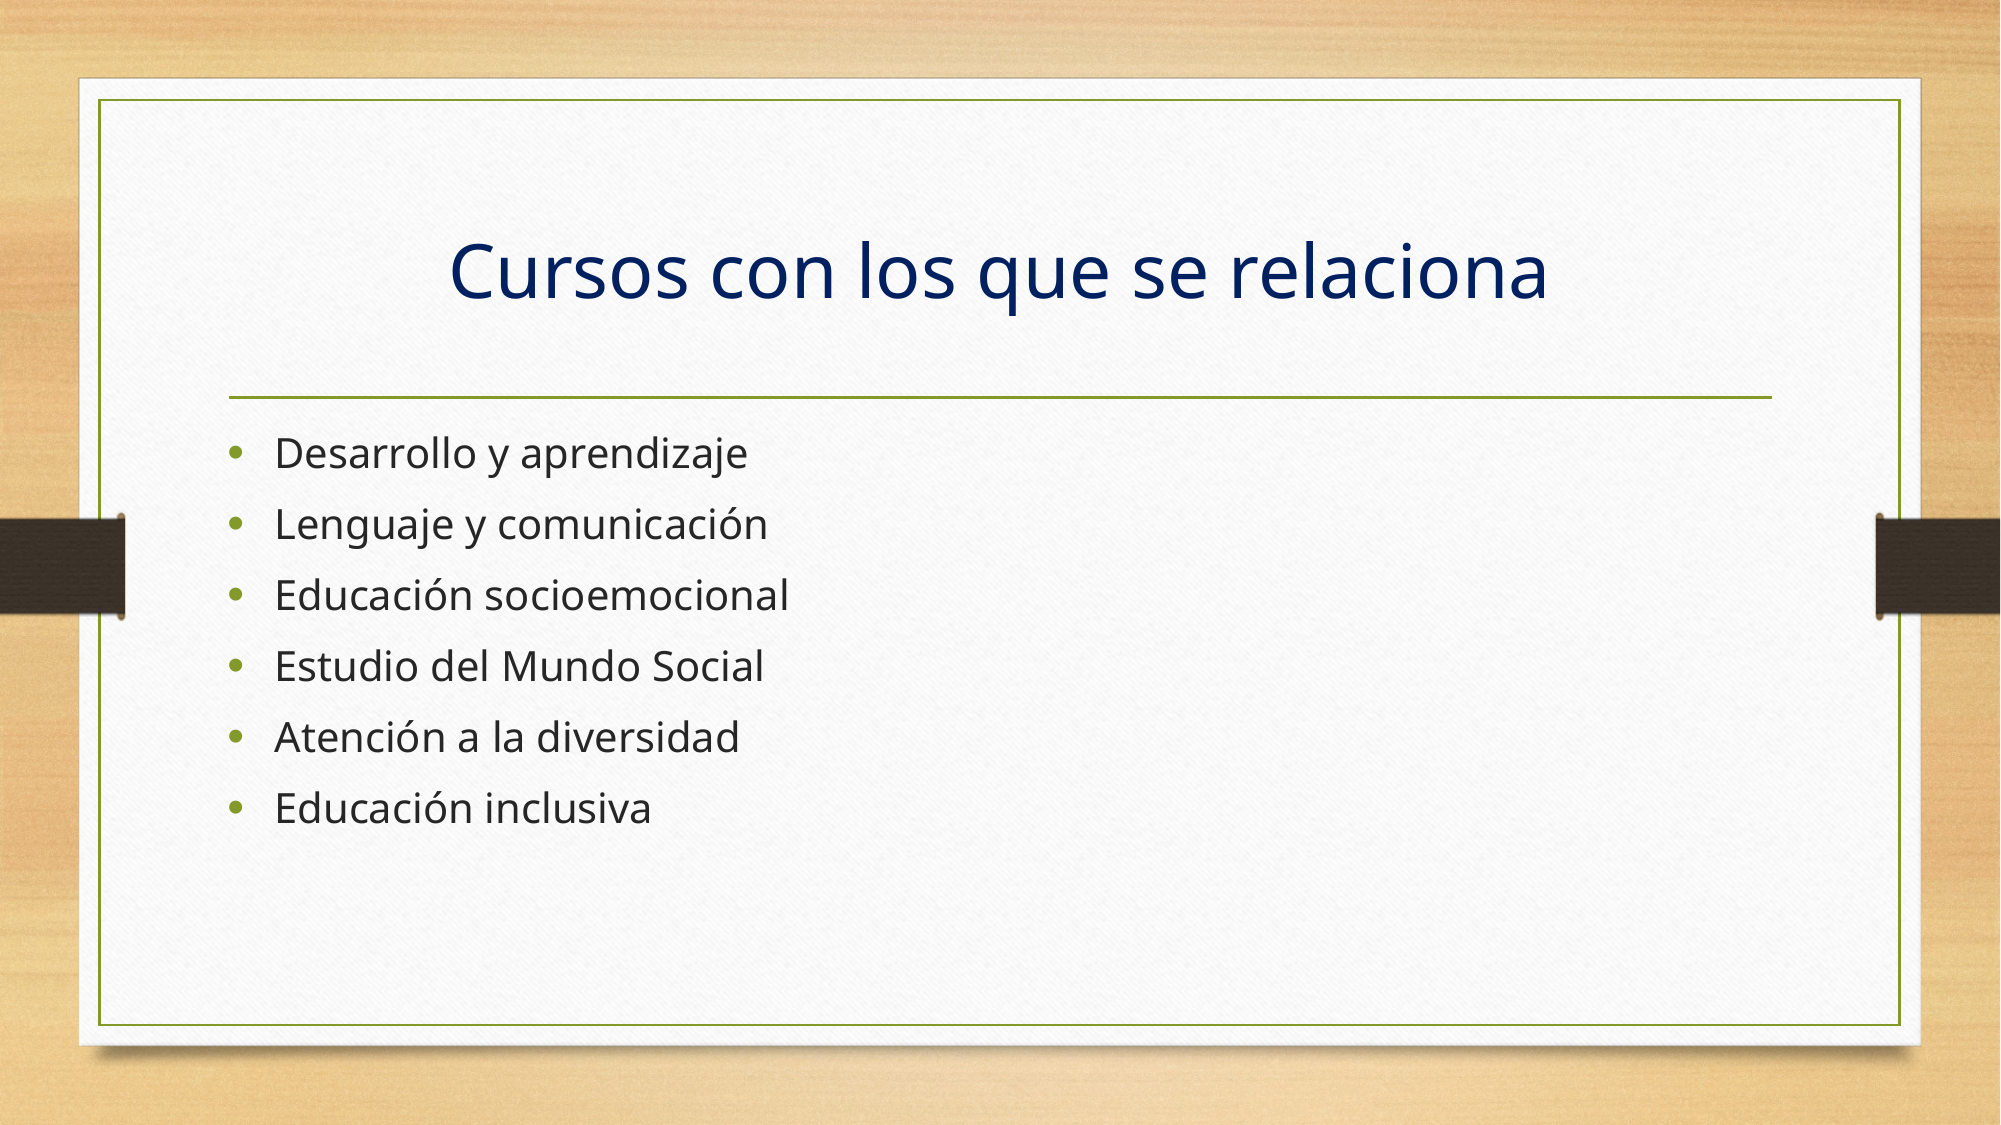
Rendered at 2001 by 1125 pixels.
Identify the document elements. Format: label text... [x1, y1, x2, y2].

list Desarrollo y aprendizaje Lenguaje y comunicación Educación socioemocional Estudio del Mundo Social Atención a la diversidad Educación inclusiva [212, 419, 1788, 900]
title Cursos con los que se relaciona [212, 161, 1788, 375]
picture [0, 0, 2001, 1125]
